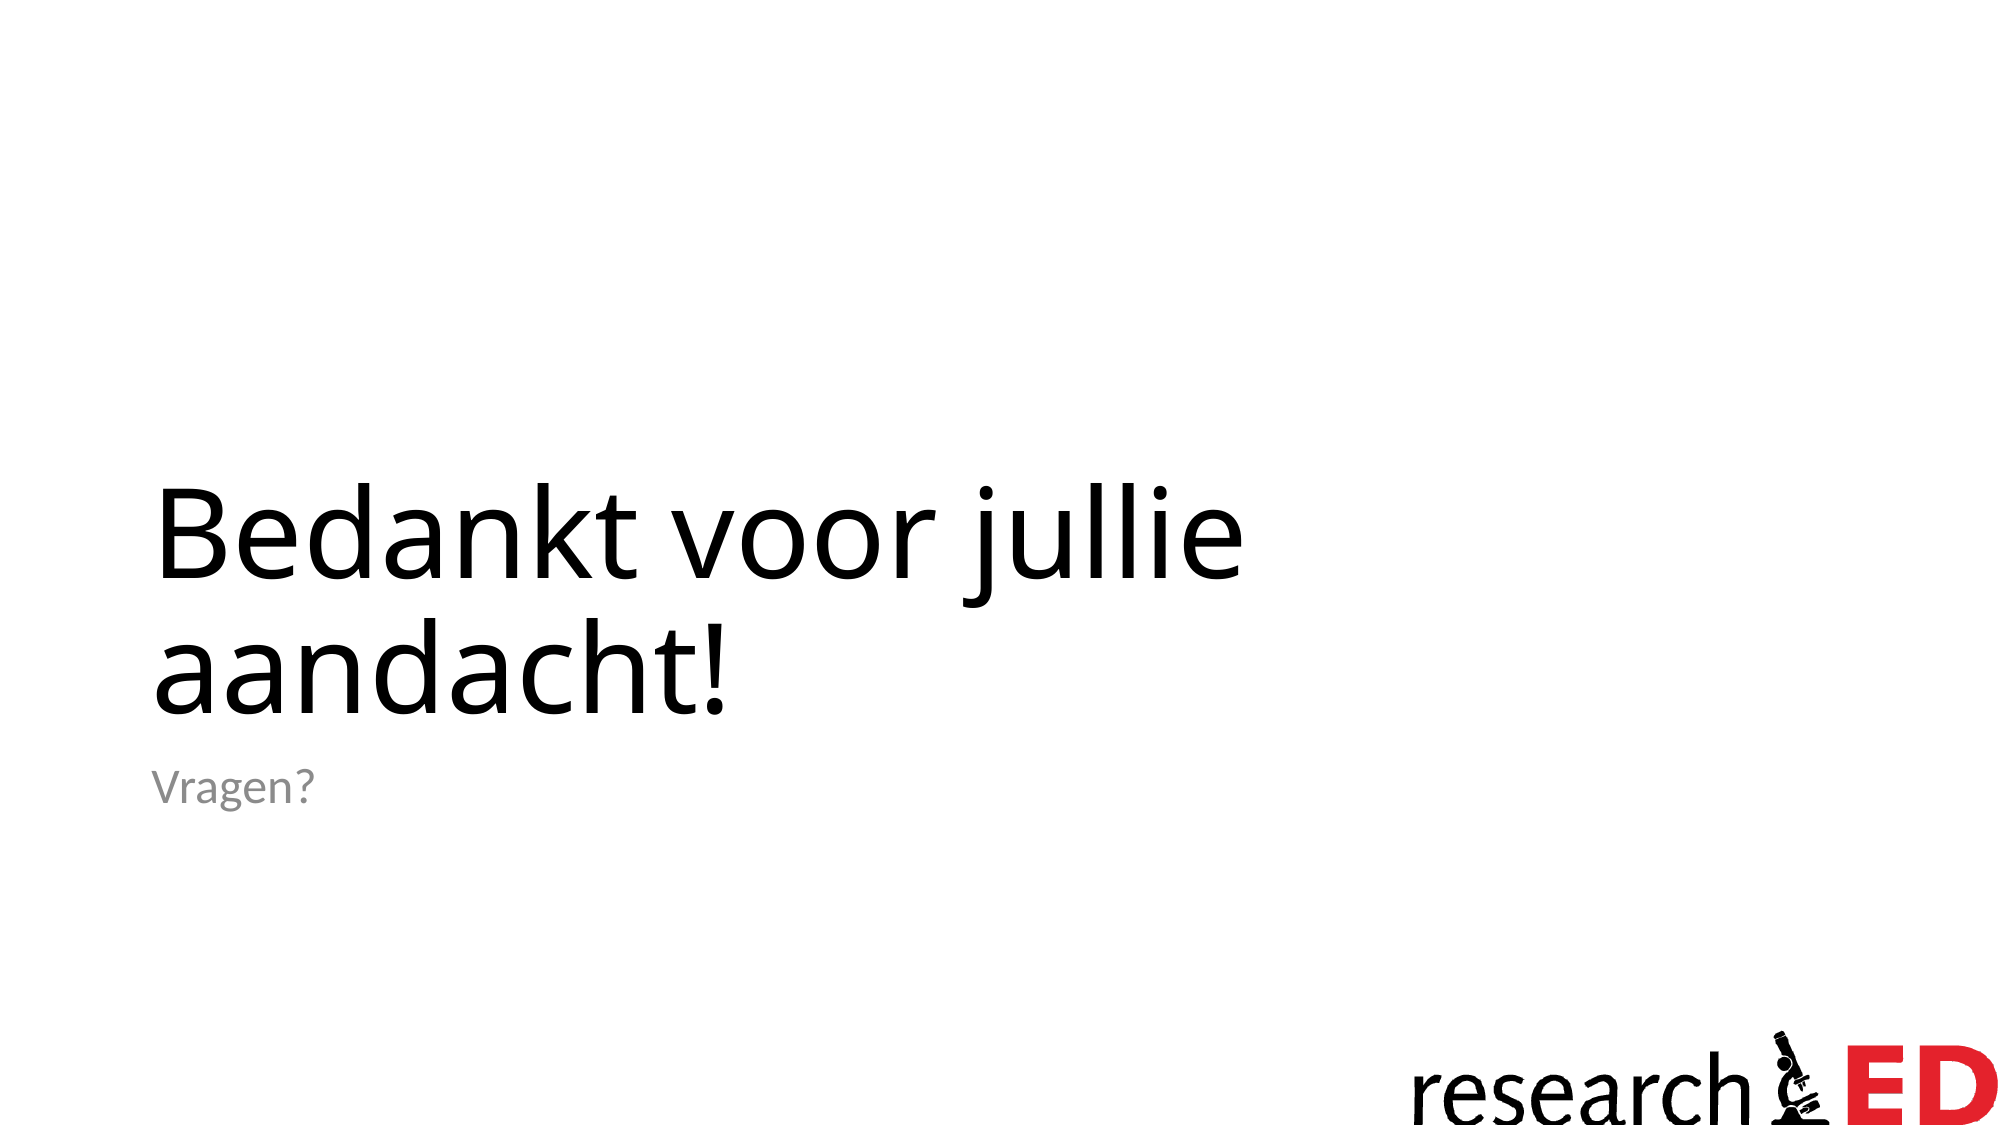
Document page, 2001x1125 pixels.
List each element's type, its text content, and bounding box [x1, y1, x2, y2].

picture [1407, 940, 2000, 1125]
list Vragen? [136, 752, 1862, 999]
title Bedankt voor jullie aandacht! [136, 280, 1862, 749]
